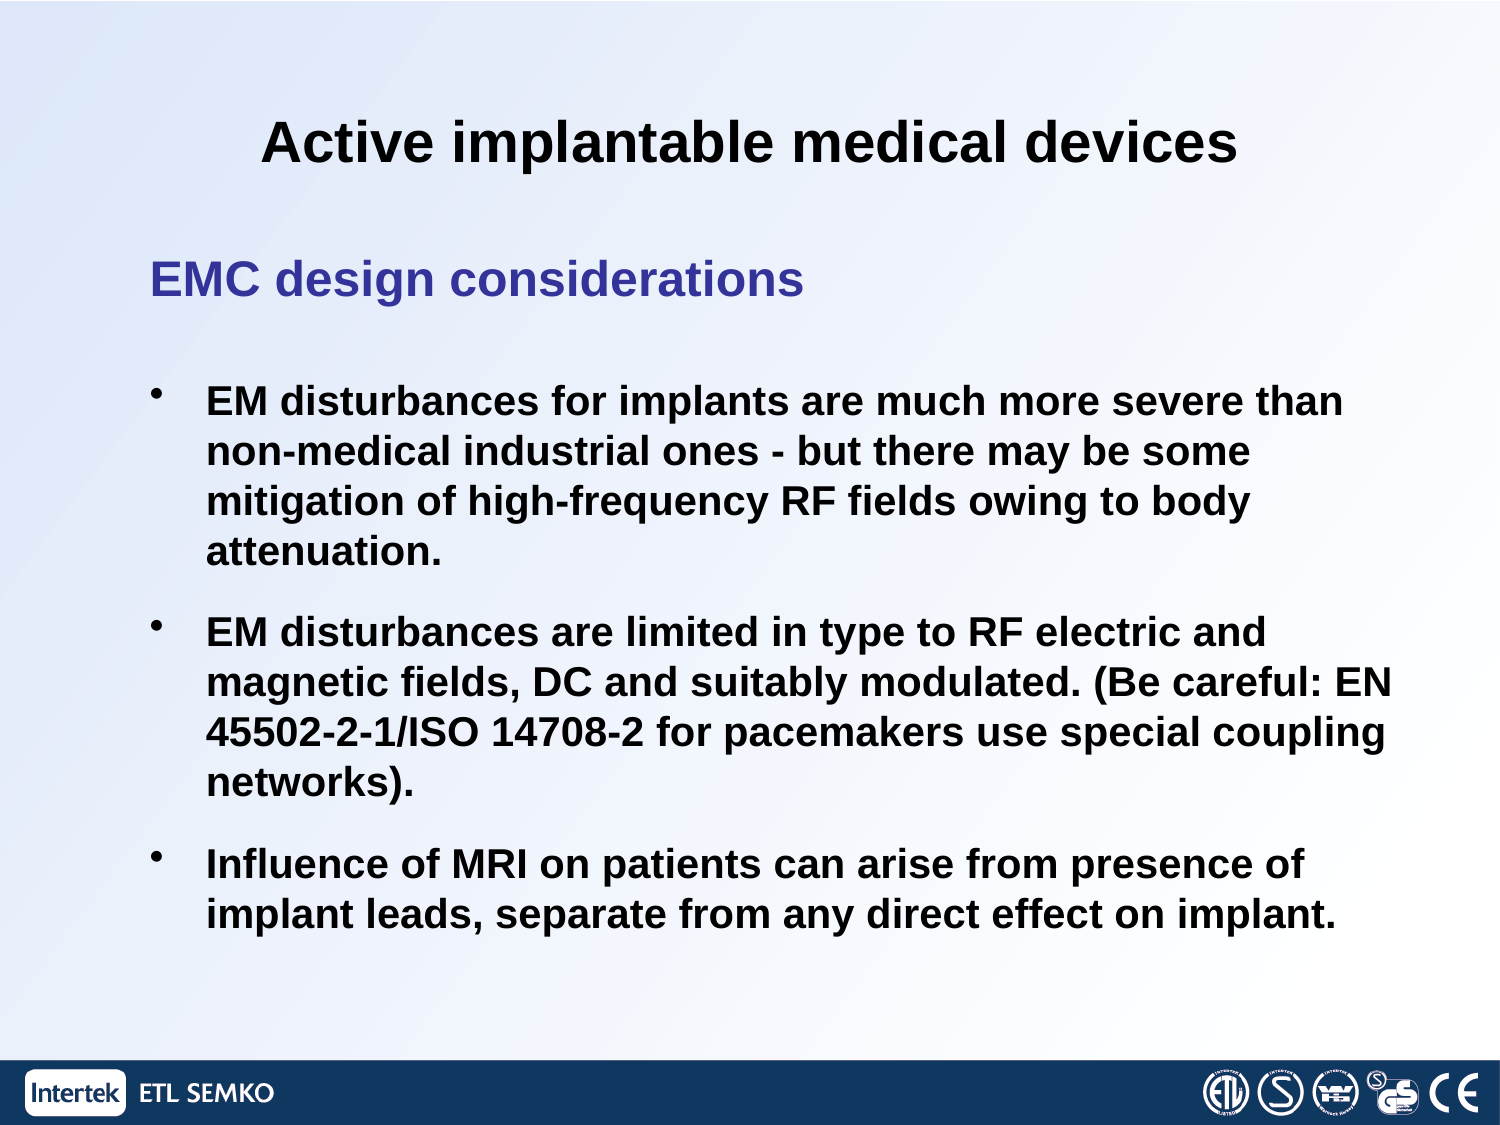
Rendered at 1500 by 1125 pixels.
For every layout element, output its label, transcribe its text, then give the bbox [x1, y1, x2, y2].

list EMC design considerations EM disturbances for implants are much more severe than non-medical industrial ones - but there may be some mitigation of high-frequency RF fields owing to body attenuation. EM disturbances are limited in type to RF electric and magnetic fields, DC and suitably modulated. (Be careful: EN 45502-2-1/ISO 14708-2 for pacemakers use special coupling networks). Influence of MRI on patients can arise from presence of implant leads, separate from any direct effect on implant. [134, 239, 1424, 1030]
picture [0, 1, 1500, 1125]
title Active implantable medical devices [74, 44, 1426, 233]
